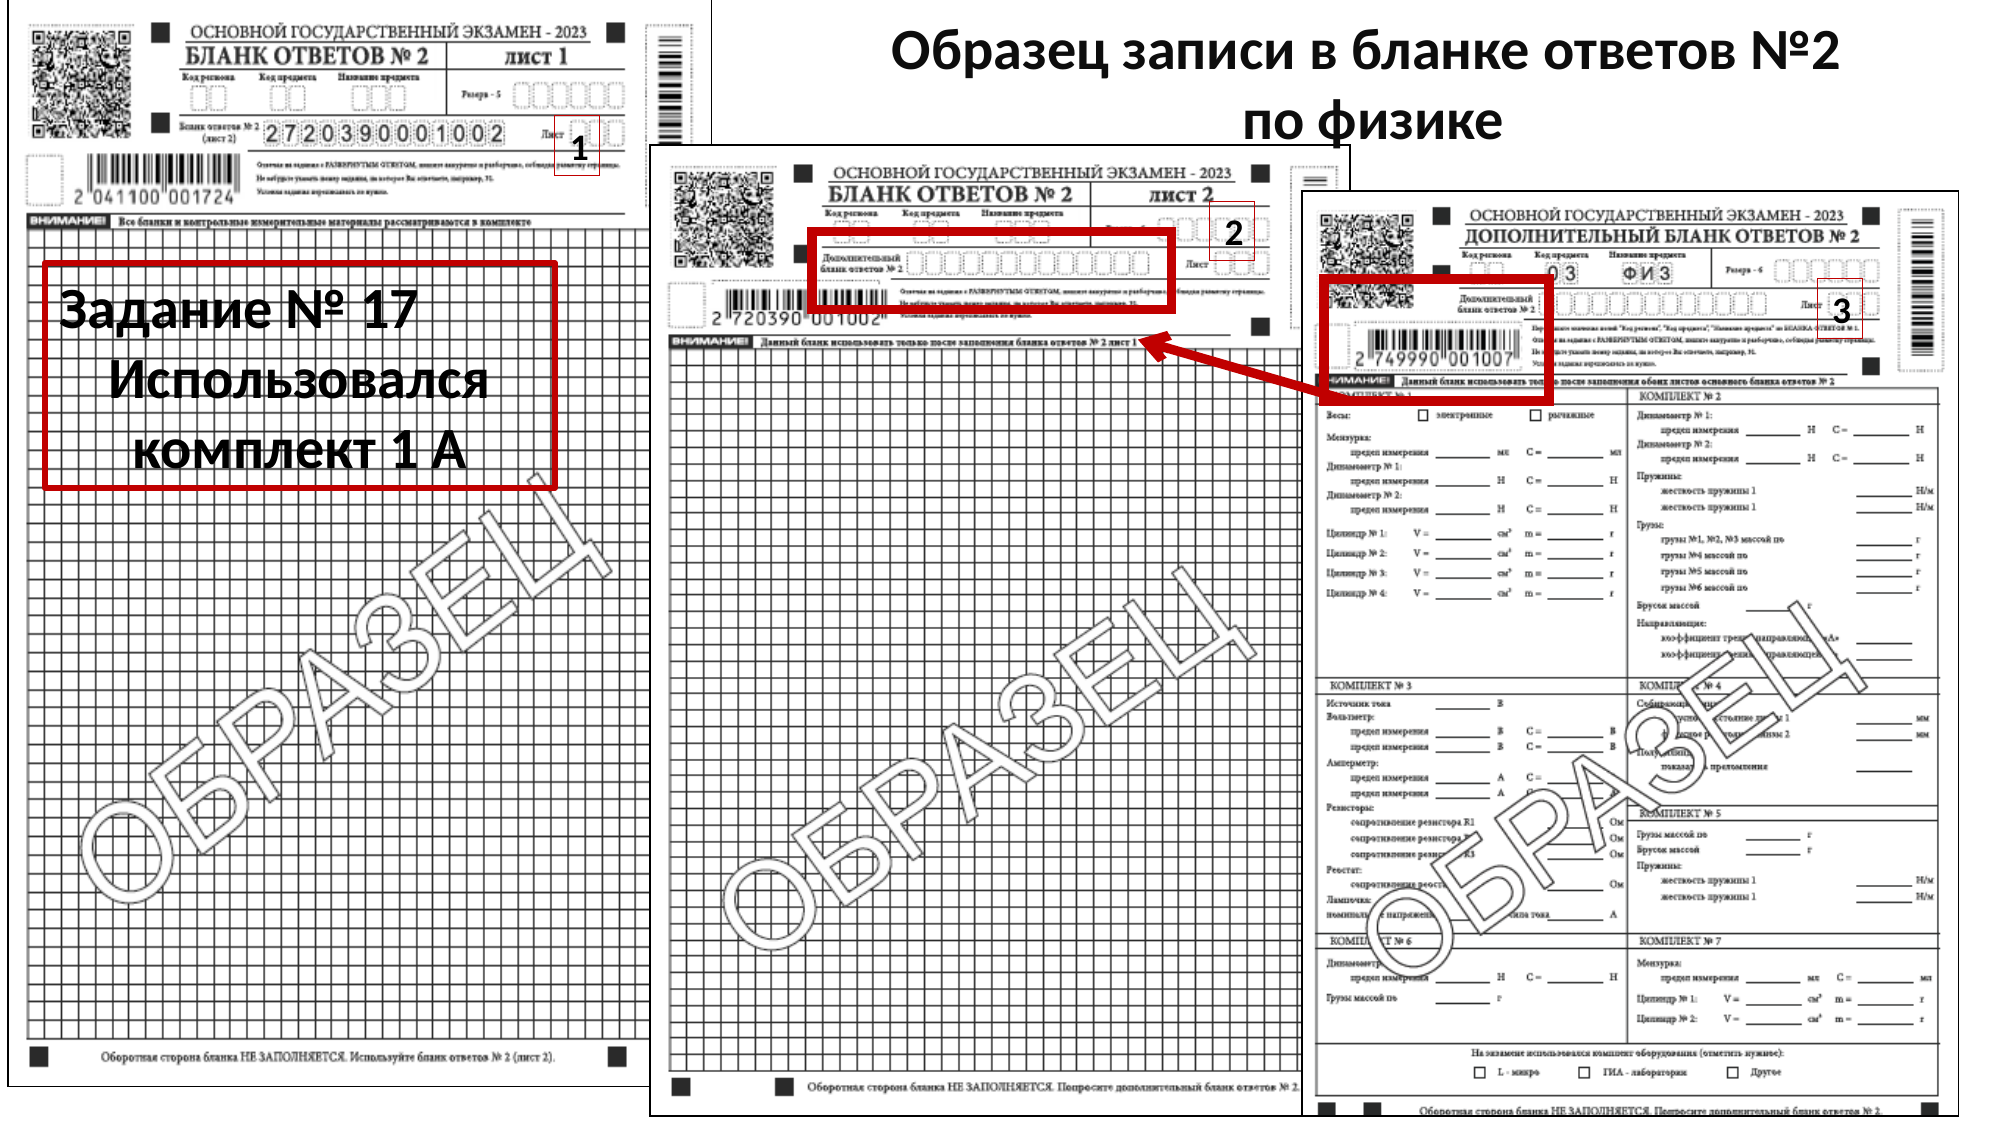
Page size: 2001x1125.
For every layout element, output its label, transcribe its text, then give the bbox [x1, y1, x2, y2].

picture [8, 0, 1958, 1116]
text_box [1137, 339, 1350, 401]
text_box Образец записи в бланке ответов №2 по физике [768, 0, 1979, 162]
